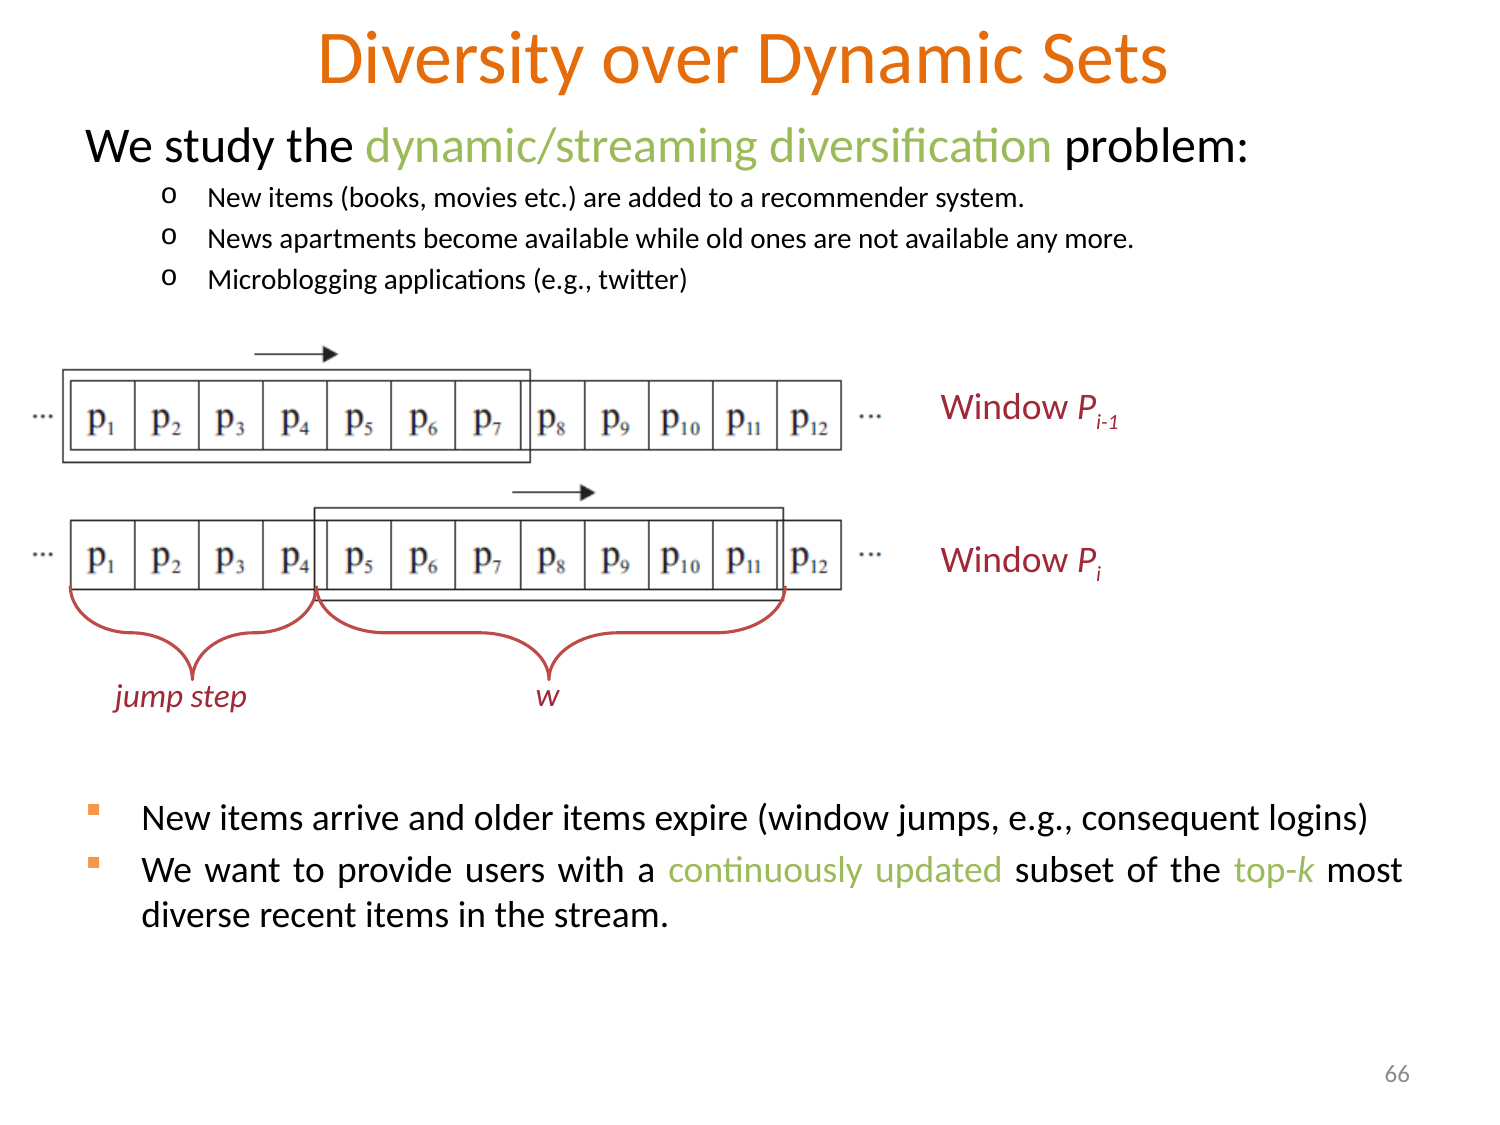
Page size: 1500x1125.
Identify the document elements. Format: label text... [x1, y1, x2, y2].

text_box Window Pi [925, 527, 1231, 594]
text_box Window Pi-1 [925, 374, 1231, 441]
text_box [167, 643, 217, 666]
title Diversity over Dynamic Sets [70, 0, 1417, 107]
text_box New items arrive and older items expire (window jumps, e.g., consequent logins) We want to provide users with a continuously updated subset of the top-k most diverse recent items in the stream. [70, 785, 1418, 961]
text_box jump step [100, 666, 312, 722]
slide_number 66 [1074, 1042, 1425, 1103]
text_box w [520, 665, 580, 721]
list We study the dynamic/streaming diversification problem: New items (books, movies etc.) are added to a recommender system. News apartments become available while old ones are not available any more. Microblogging applications (e.g., twitter) [70, 107, 1383, 317]
picture [0, 316, 915, 636]
text_box [521, 643, 577, 665]
